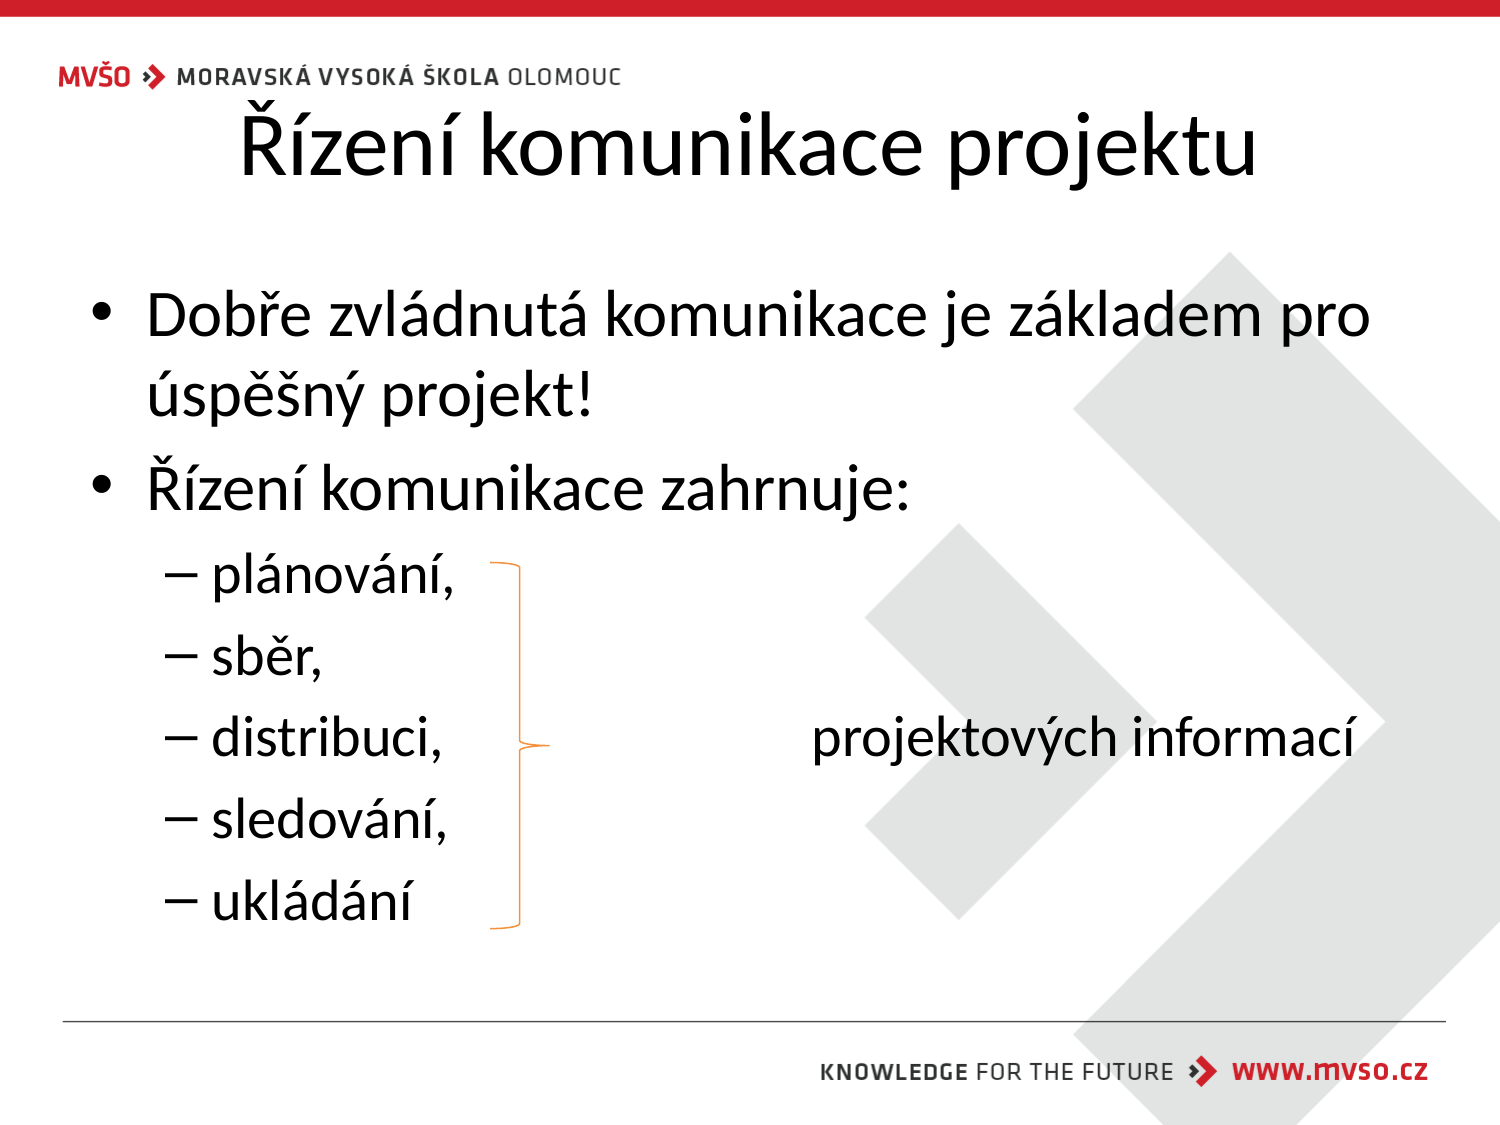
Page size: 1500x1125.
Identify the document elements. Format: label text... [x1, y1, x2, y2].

picture [0, 0, 1500, 1125]
list Dobře zvládnutá komunikace je základem pro úspěšný projekt! Řízení komunikace zahrnuje: plánování, sběr, distribuci, projektových informací sledování, ukládání [75, 262, 1425, 1005]
title Řízení komunikace projektu [75, 45, 1425, 233]
text_box [490, 561, 550, 930]
